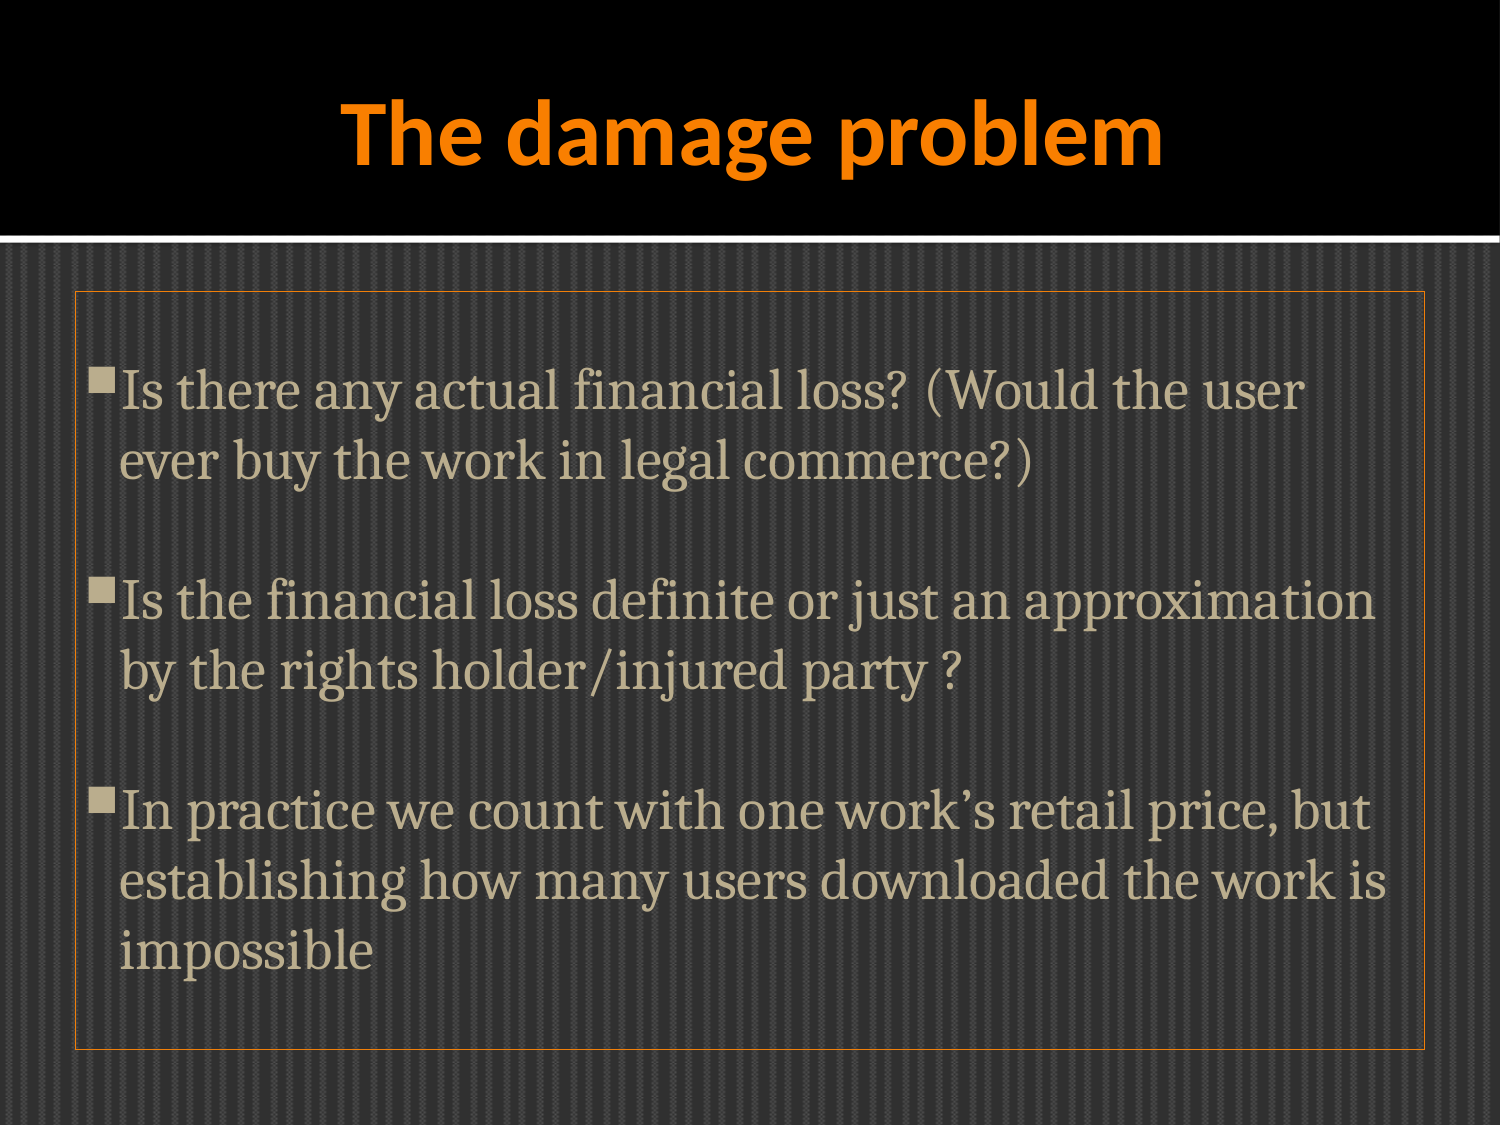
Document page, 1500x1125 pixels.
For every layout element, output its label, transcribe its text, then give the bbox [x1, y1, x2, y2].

text_box The damage problem [75, 25, 1425, 231]
text_box Is there any actual financial loss? (Would the user ever buy the work in legal commerce?) Is the financial loss definite or just an approximation by the rights holder/injured party ? In practice we count with one work’s retail price, but establishing how many users downloaded the work is impossible [75, 291, 1425, 1050]
picture [0, 243, 1500, 1125]
